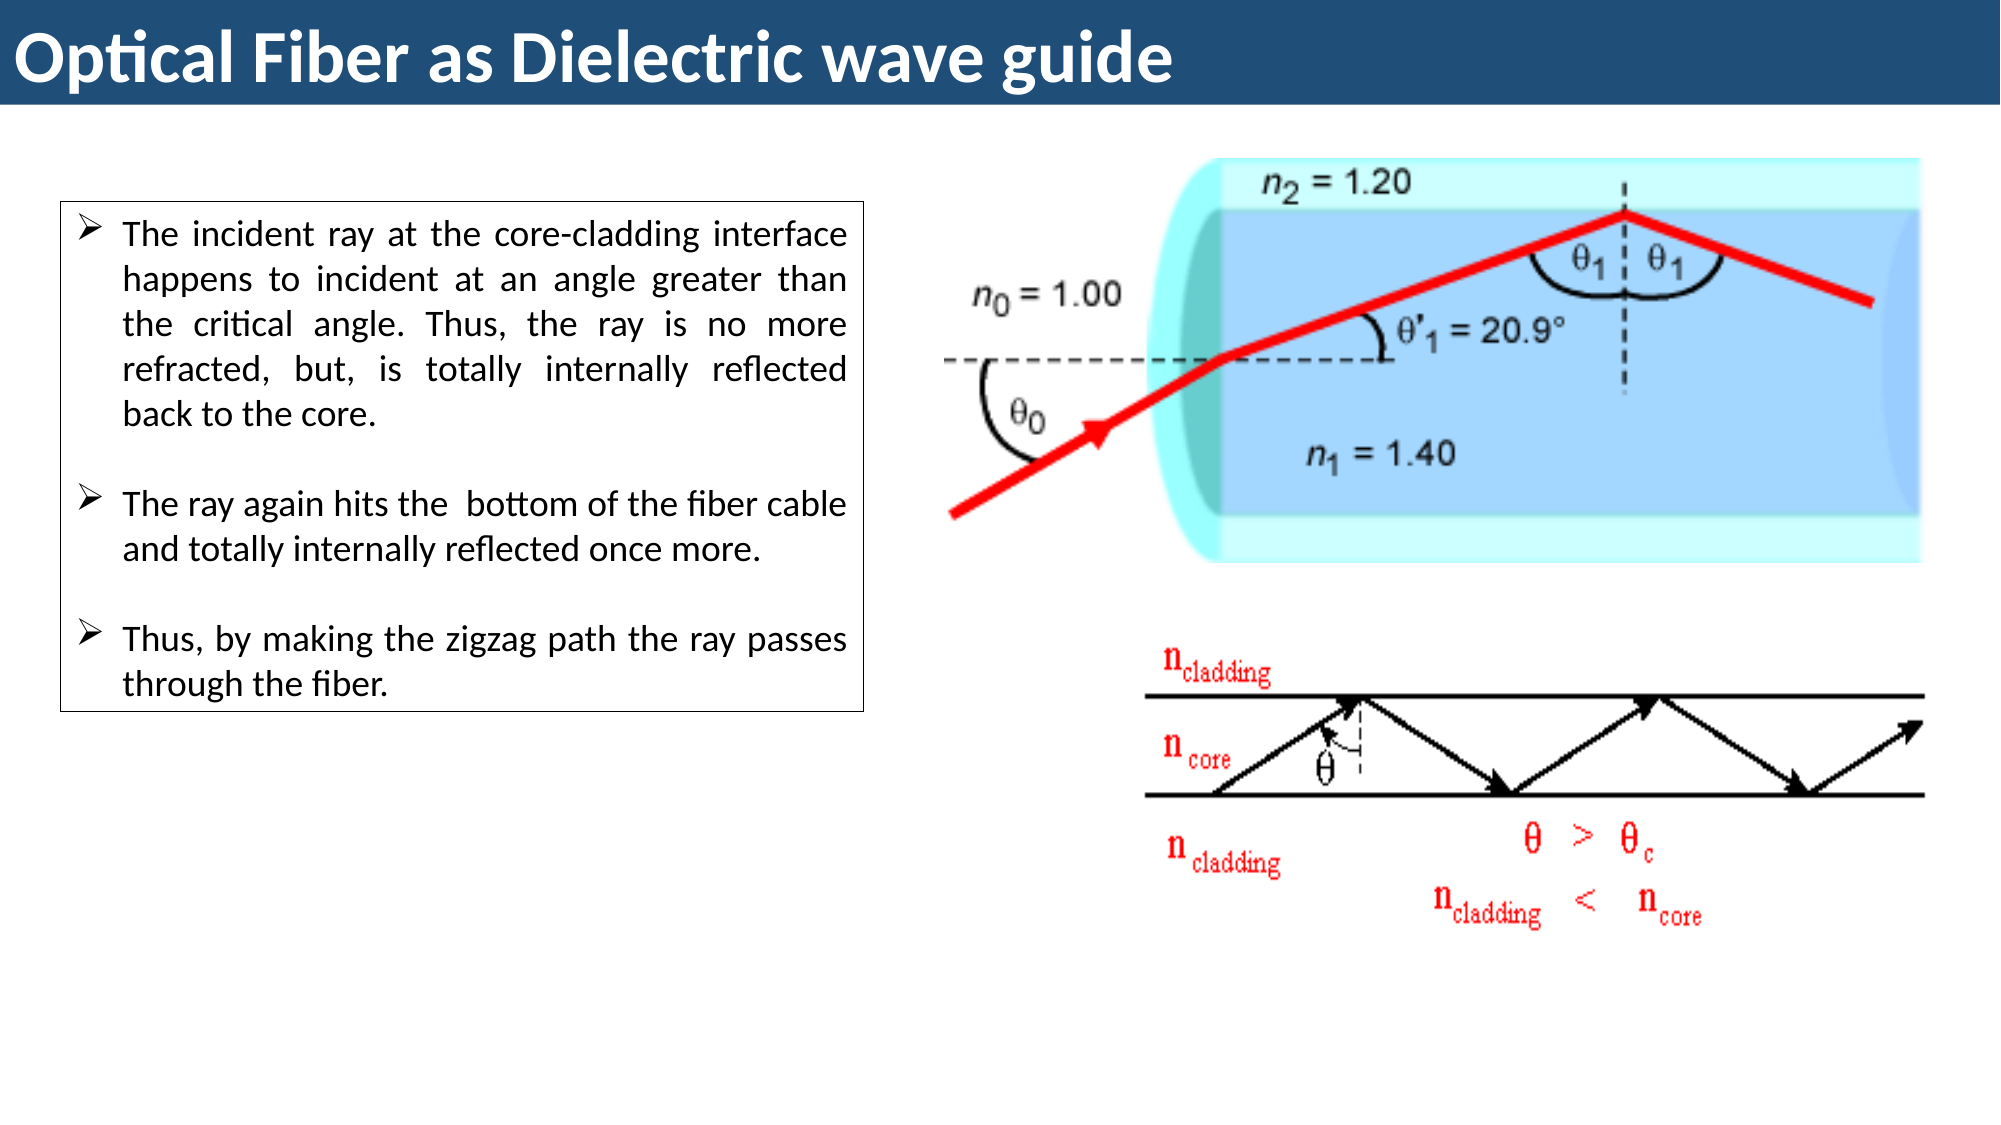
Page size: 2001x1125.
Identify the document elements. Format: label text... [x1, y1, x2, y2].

picture [944, 158, 1933, 563]
picture [1130, 627, 1933, 972]
text_box Optical Fiber as Dielectric wave guide [0, 0, 2000, 105]
text_box The incident ray at the core-cladding interface happens to incident at an angle greater than the critical angle. Thus, the ray is no more refracted, but, is totally internally reflected back to the core. The ray again hits the bottom of the fiber cable and totally internally reflected once more. Thus, by making the zigzag path the ray passes through the fiber. [60, 201, 864, 712]
